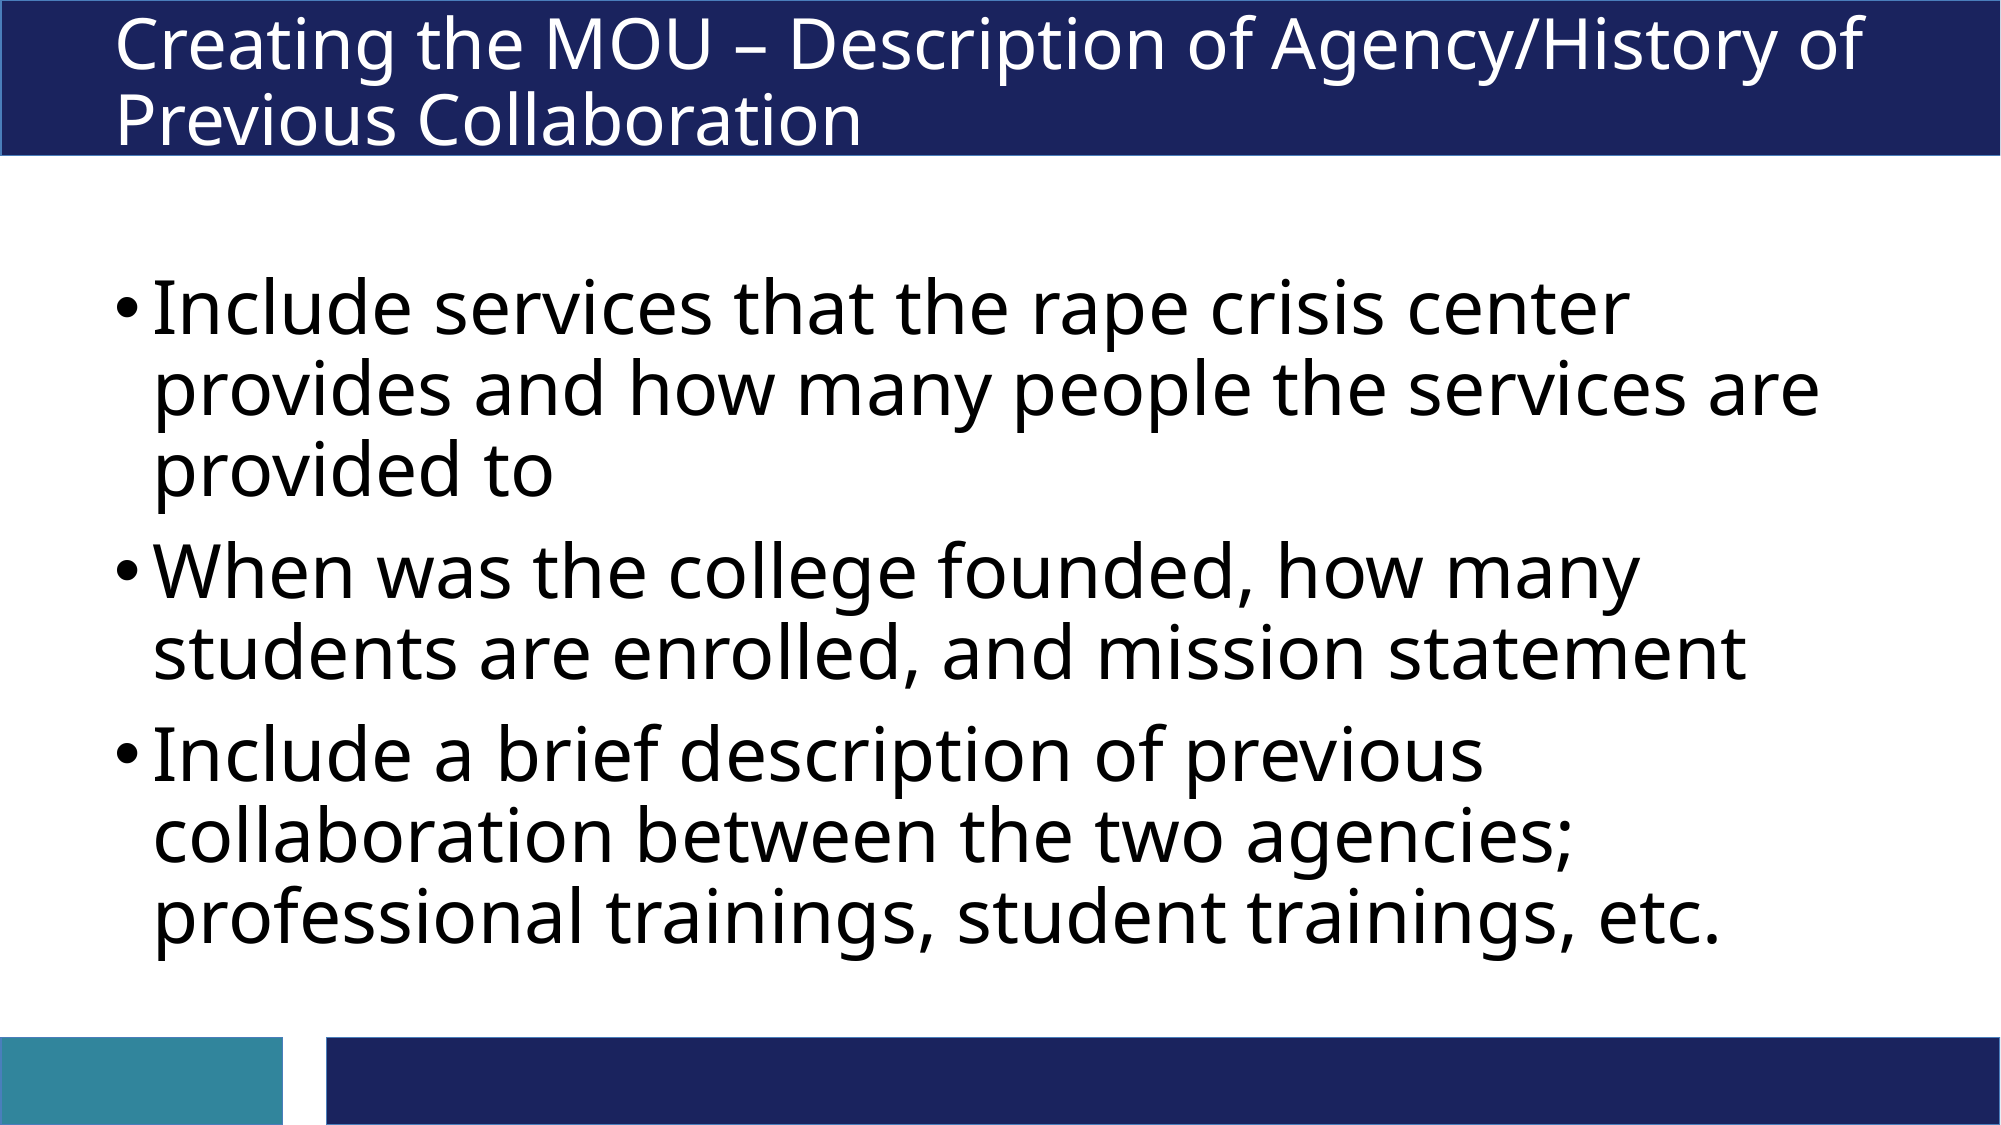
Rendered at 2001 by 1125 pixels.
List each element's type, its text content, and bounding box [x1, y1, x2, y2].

title Creating the MOU – Description of Agency/History of Previous Collaboration [99, 0, 1900, 262]
list Include services that the rape crisis center provides and how many people the services are provided to When was the college founded, how many students are enrolled, and mission statement Include a brief description of previous collaboration between the two agencies; professional trainings, student trainings, etc. [99, 262, 1900, 1005]
